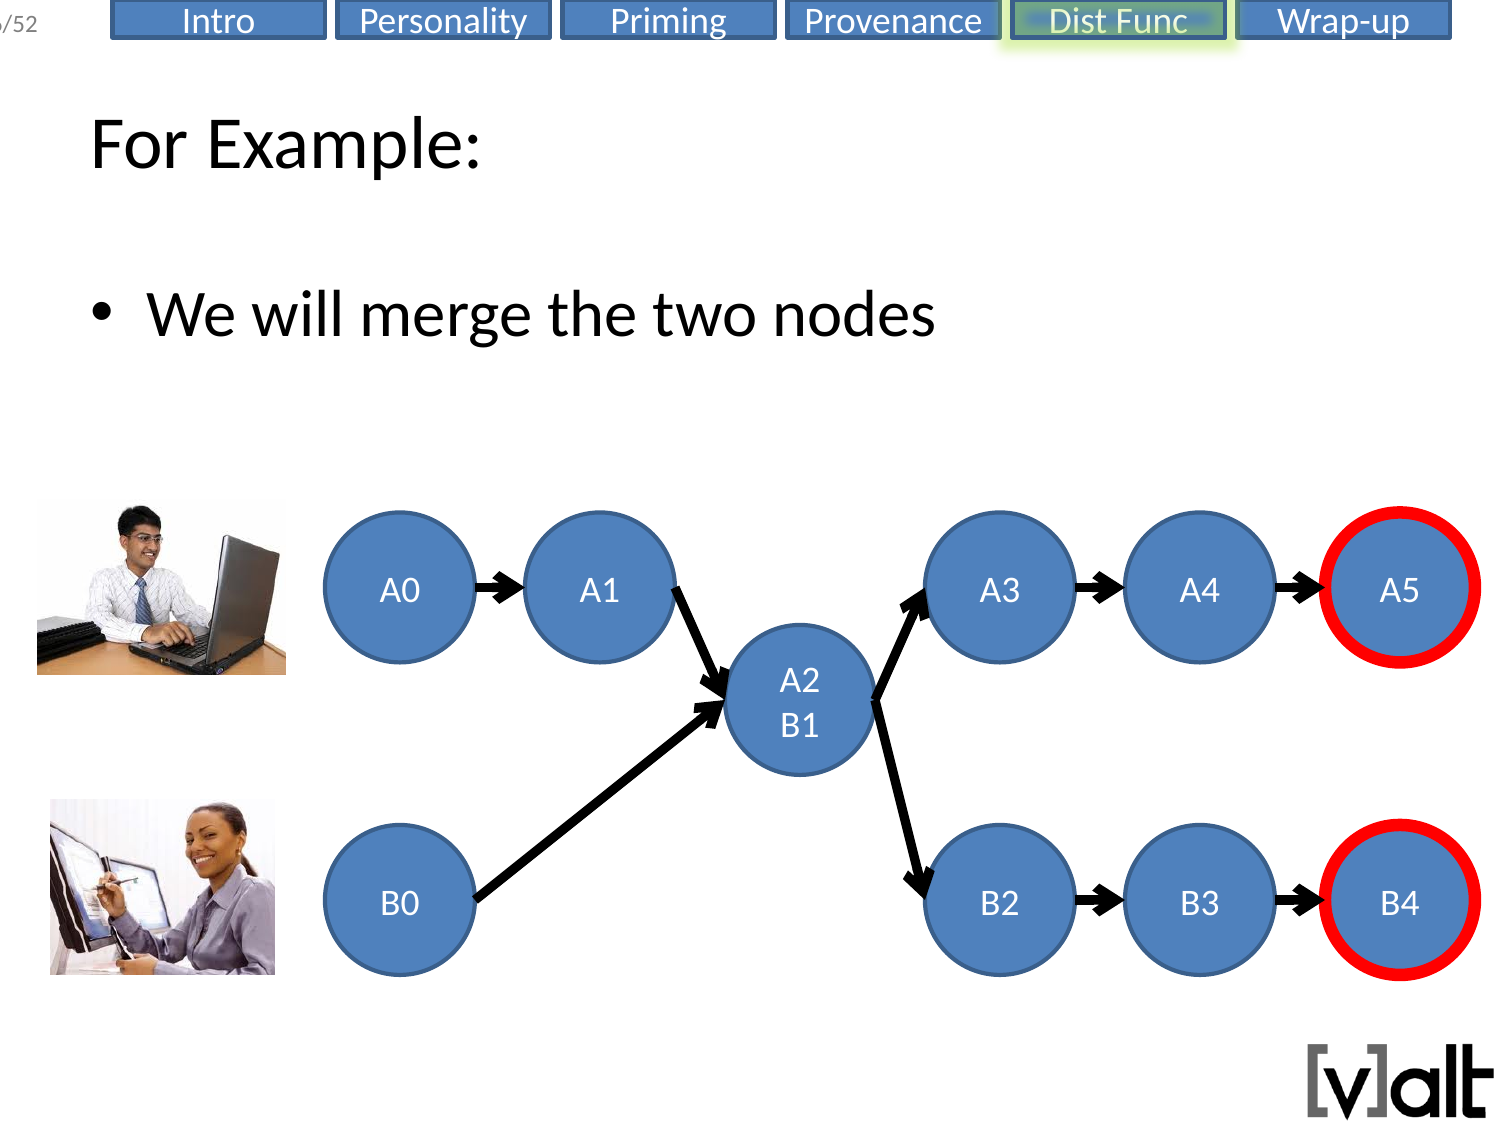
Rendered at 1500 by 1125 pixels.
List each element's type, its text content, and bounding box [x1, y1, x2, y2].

text_box [1010, 0, 1227, 40]
picture [37, 499, 286, 676]
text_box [674, 587, 726, 699]
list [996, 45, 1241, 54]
title For Example: [75, 45, 1425, 233]
text_box A5 [1322, 510, 1478, 665]
picture [1299, 1034, 1500, 1125]
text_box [874, 587, 926, 699]
text_box A0 [322, 510, 477, 665]
text_box B0 [322, 822, 477, 978]
text_box A1 [522, 510, 677, 665]
text_box B3 [1122, 822, 1277, 978]
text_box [874, 699, 926, 901]
text_box A4 [1122, 510, 1277, 665]
picture [49, 799, 276, 976]
text_box B2 [923, 822, 1077, 978]
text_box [474, 699, 726, 901]
text_box A2 B1 [729, 622, 869, 778]
text_box A3 [922, 510, 1077, 665]
list We will merge the two nodes [75, 262, 1425, 1005]
text_box B4 [1322, 822, 1478, 978]
